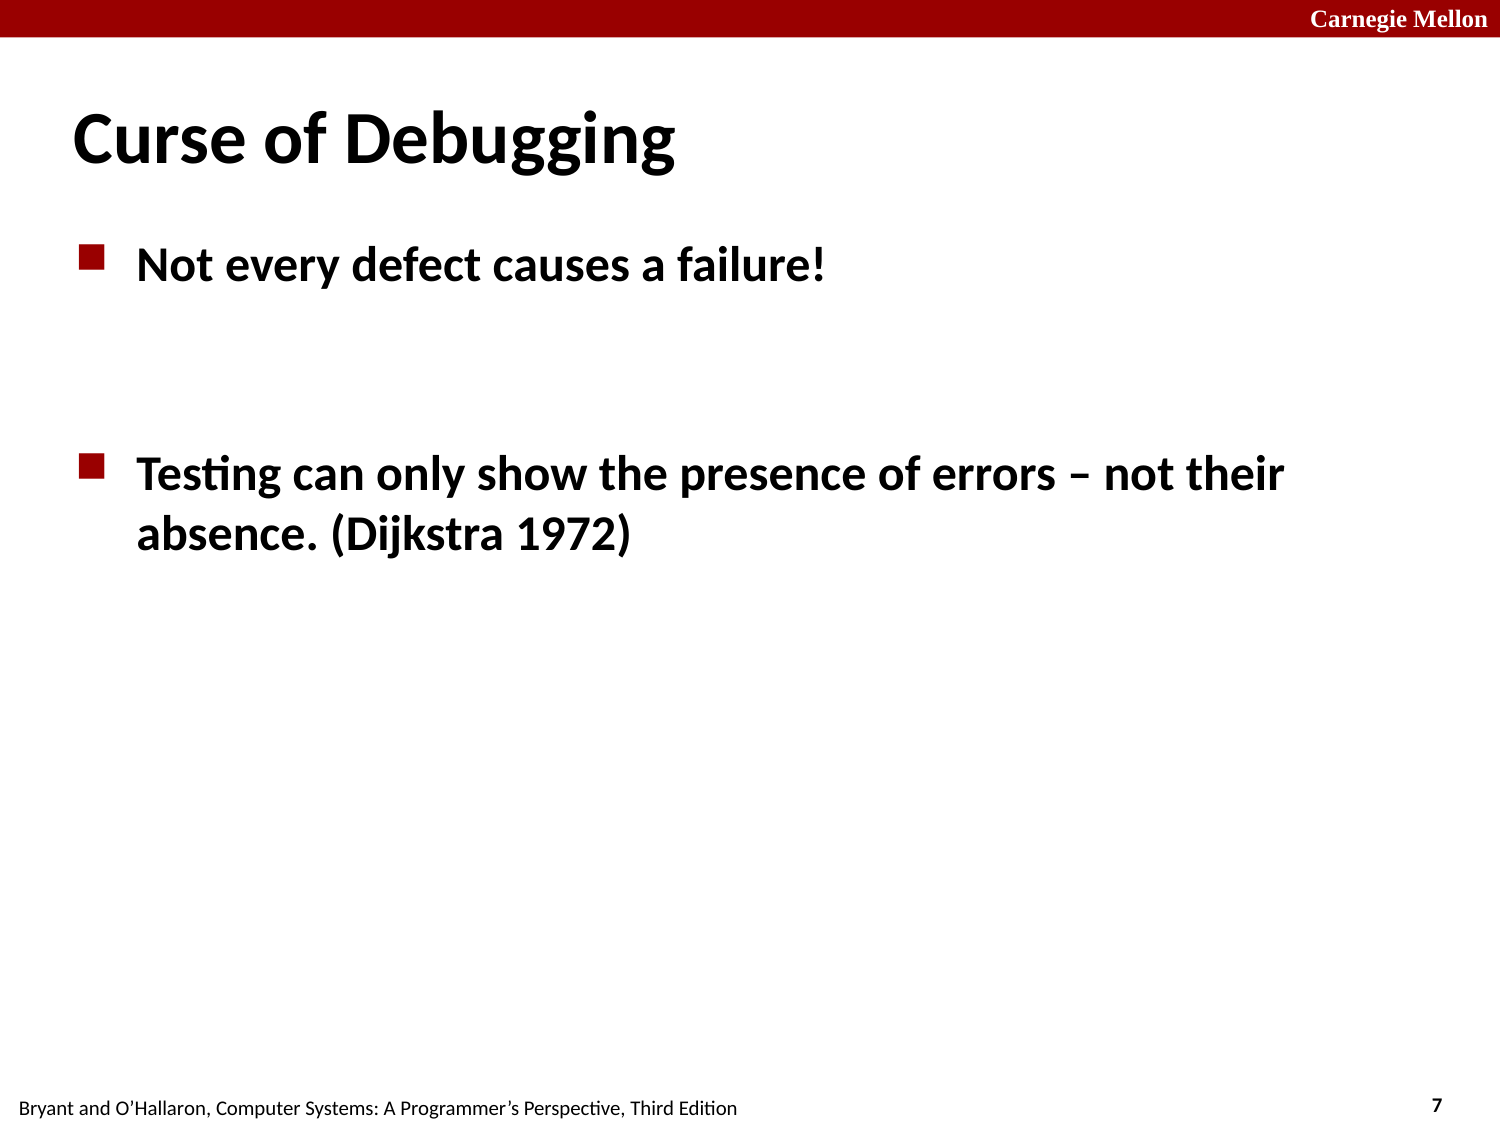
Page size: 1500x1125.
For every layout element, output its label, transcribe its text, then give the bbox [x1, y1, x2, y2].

list Not every defect causes a failure! Testing can only show the presence of errors – not their absence. (Dijkstra 1972) [64, 223, 1361, 1040]
title Curse of Debugging [58, 71, 1305, 197]
